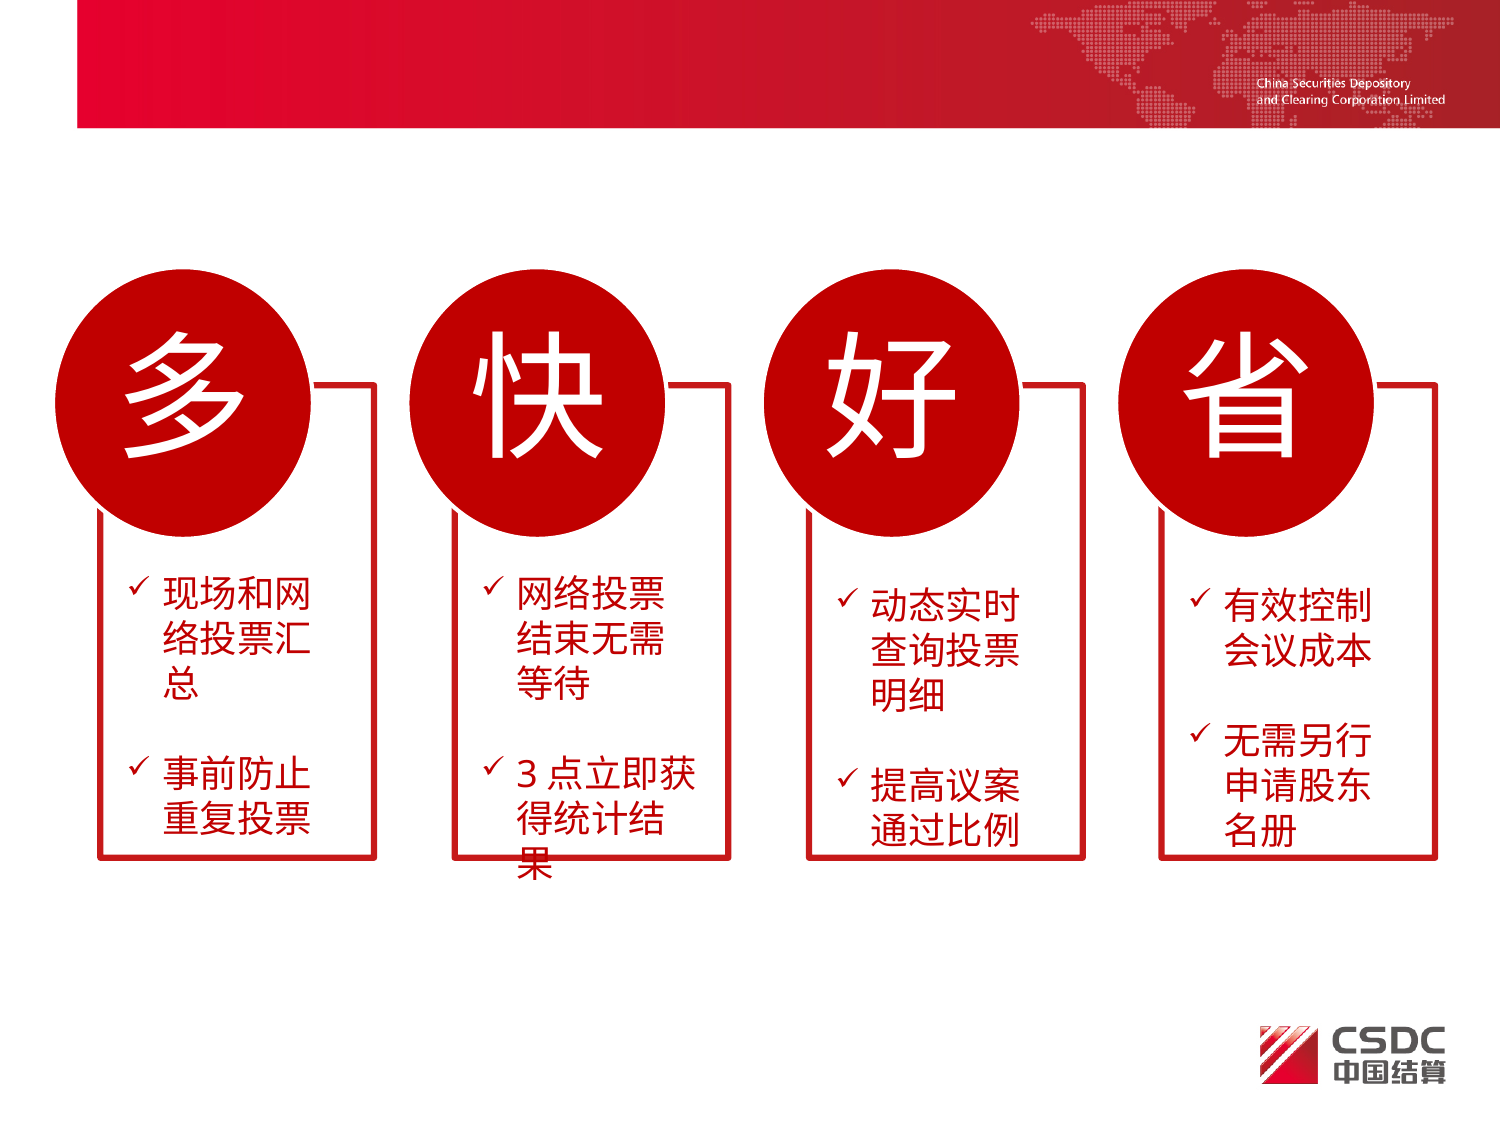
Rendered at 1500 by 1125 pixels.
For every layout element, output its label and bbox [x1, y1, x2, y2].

text_box [52, 266, 1436, 863]
picture [0, 0, 1500, 1125]
